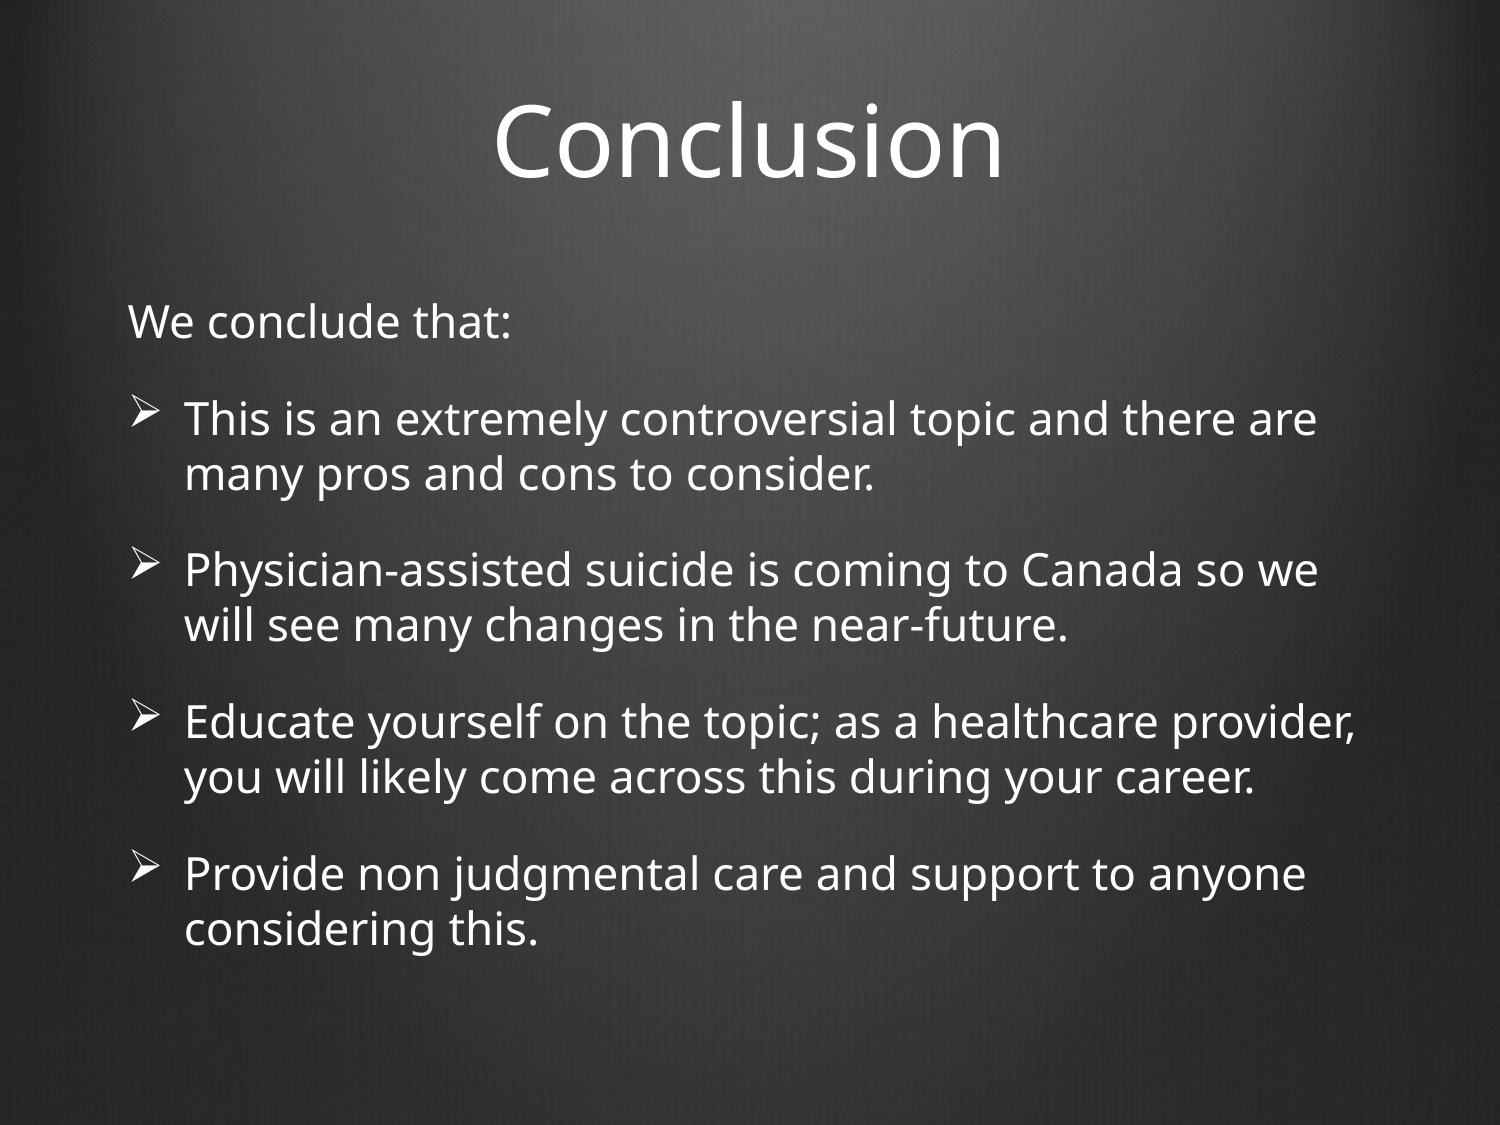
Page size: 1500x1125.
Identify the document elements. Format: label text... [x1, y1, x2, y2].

list We conclude that: This is an extremely controversial topic and there are many pros and cons to consider. Physician-assisted suicide is coming to Canada so we will see many changes in the near-future. Educate yourself on the topic; as a healthcare provider, you will likely come across this during your career. Provide non judgmental care and support to anyone considering this. [112, 285, 1388, 1057]
title Conclusion [112, 19, 1388, 255]
